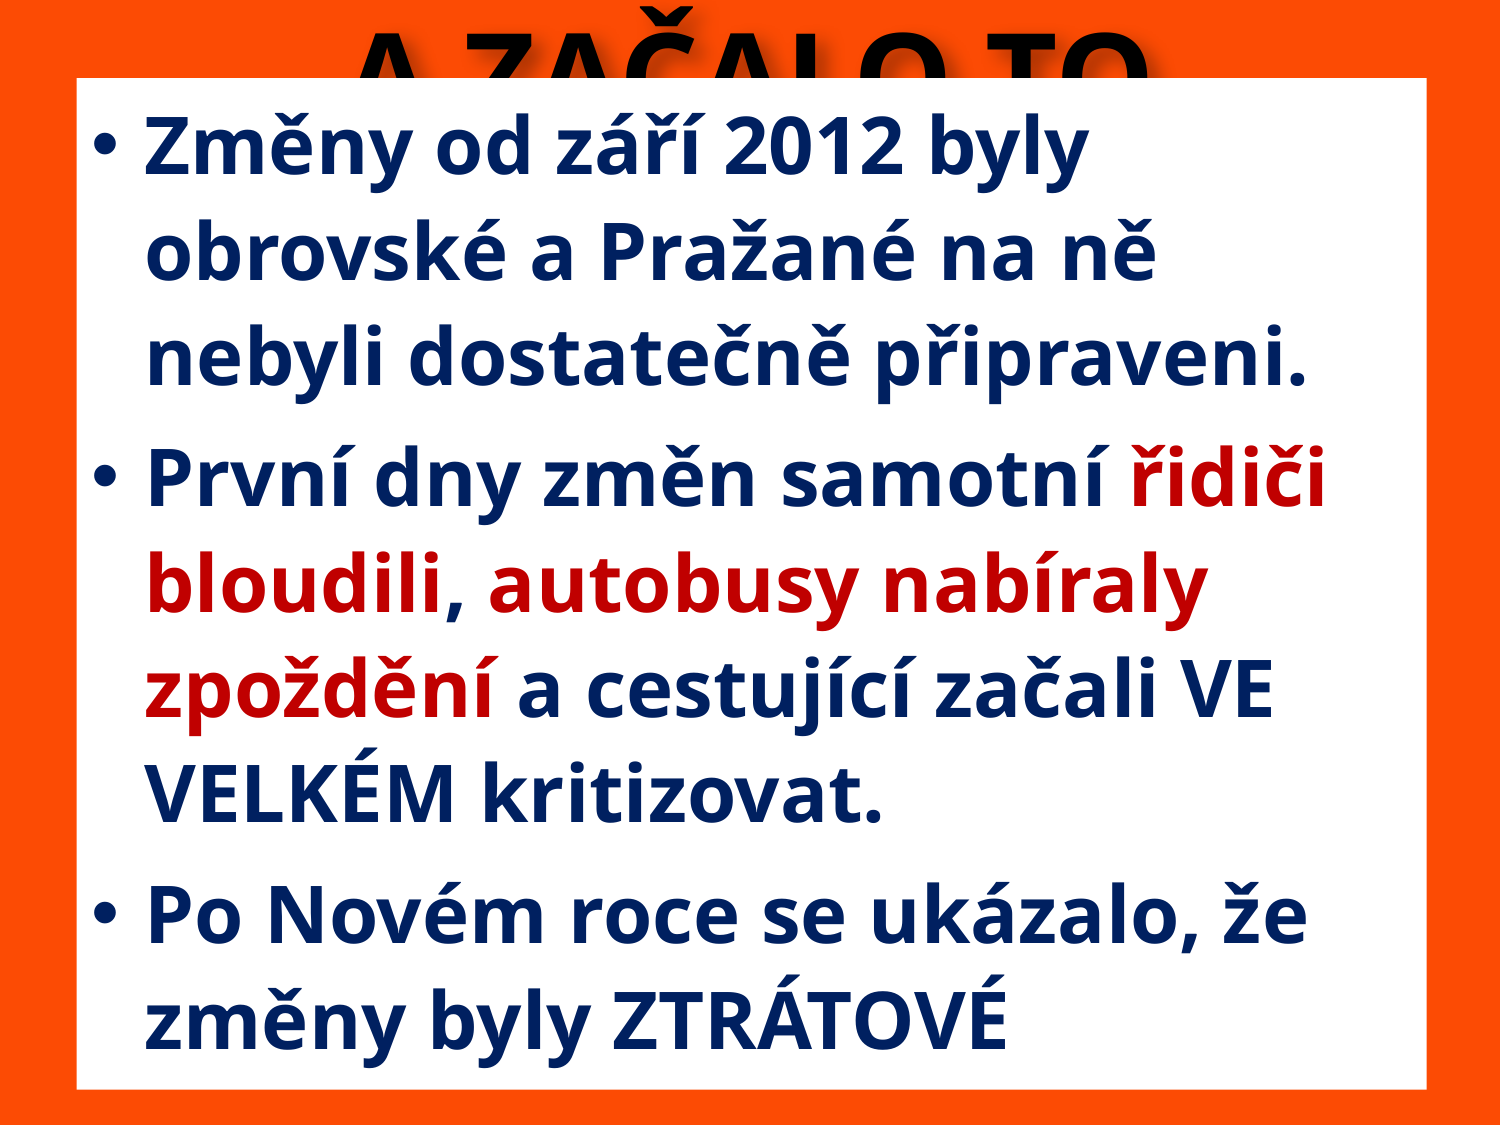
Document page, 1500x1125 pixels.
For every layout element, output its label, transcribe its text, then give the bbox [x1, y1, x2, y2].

list Změny od září 2012 byly obrovské a Pražané na ně nebyli dostatečně připraveni. První dny změn samotní řidiči bloudili, autobusy nabíraly zpoždění a cestující začali VE VELKÉM kritizovat. Po Novém roce se ukázalo, že změny byly ZTRÁTOVÉ [76, 78, 1427, 1090]
title A ZAČALO TO NAOSTRO… [0, 54, 1500, 243]
